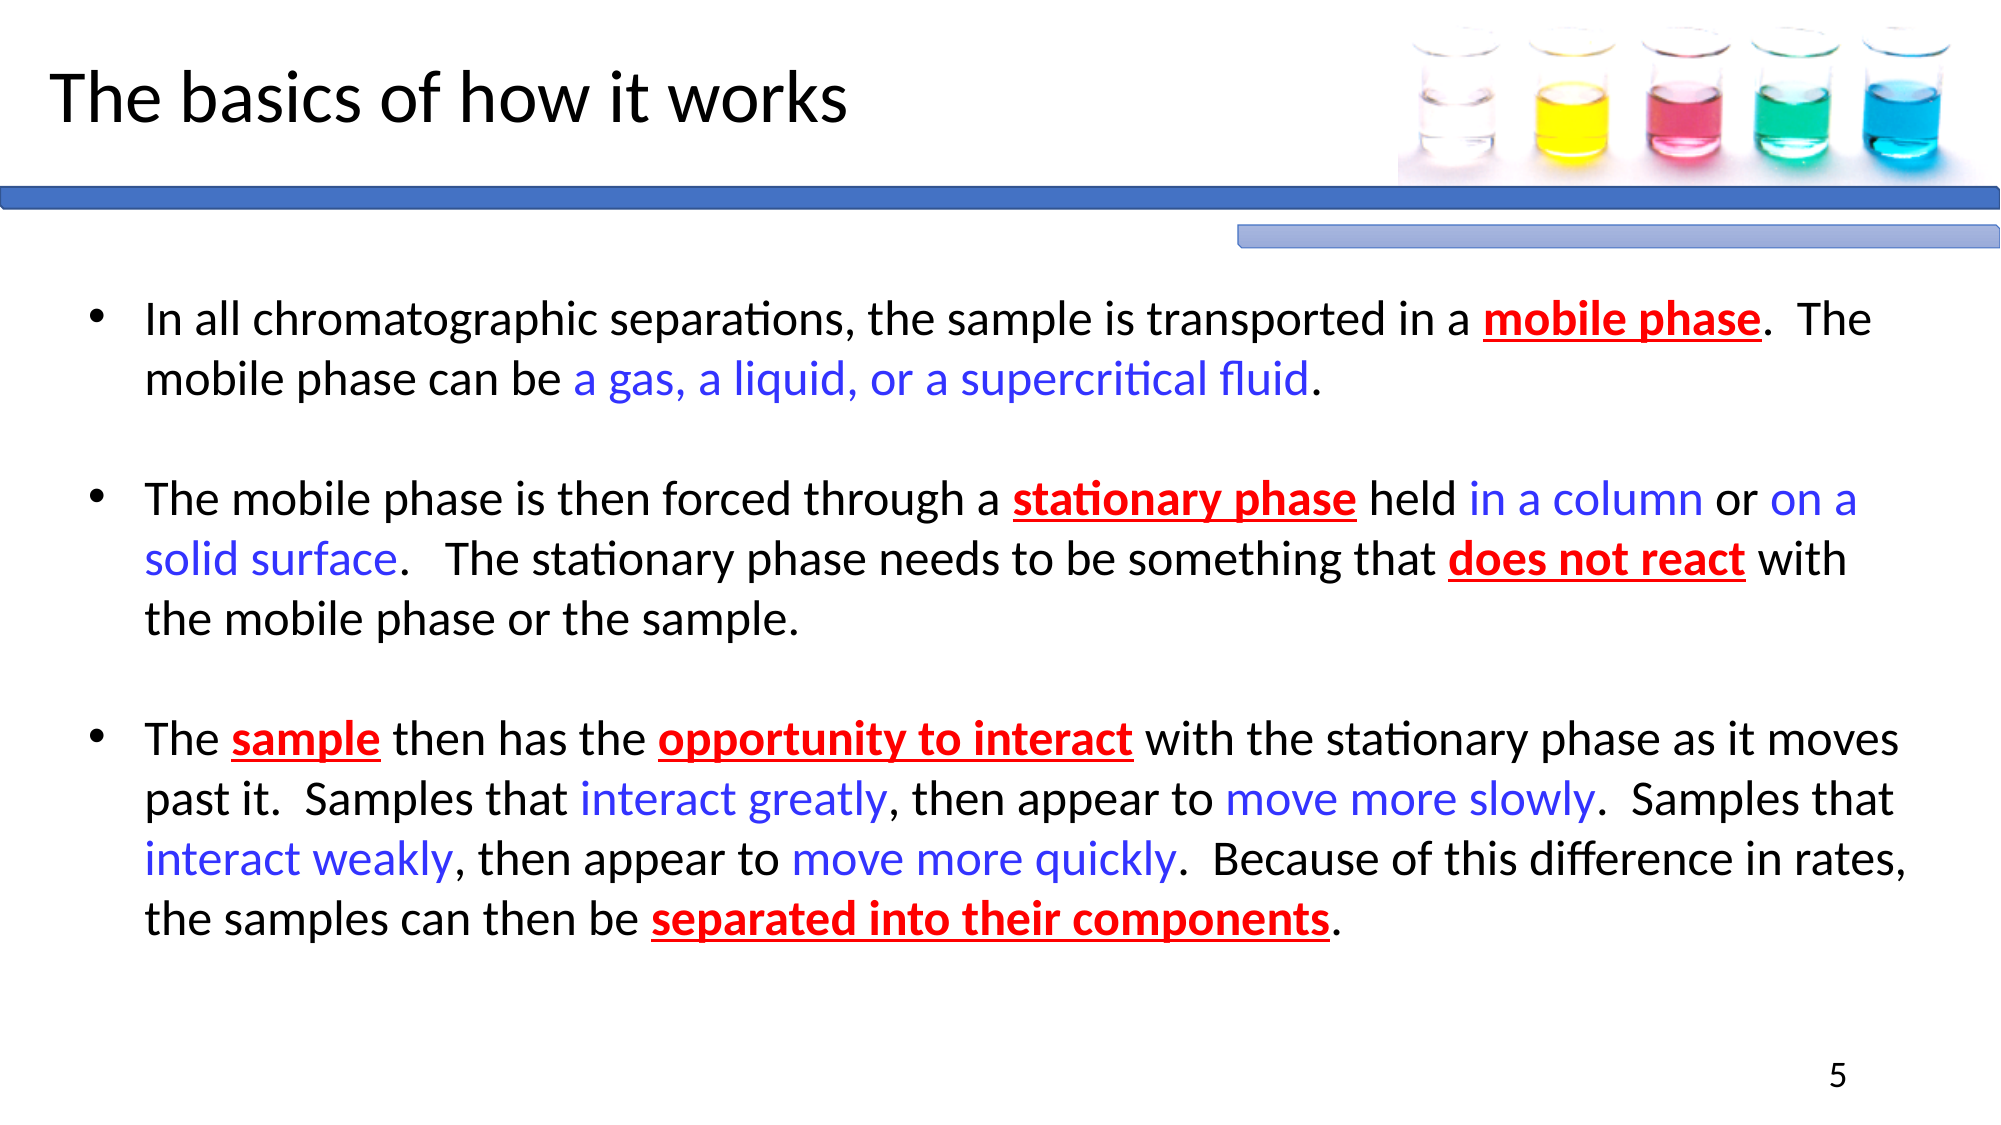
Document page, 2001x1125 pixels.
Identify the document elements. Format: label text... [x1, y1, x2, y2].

slide_number 5 [1412, 1042, 1863, 1103]
picture [1398, 0, 2000, 187]
text_box [1237, 224, 2000, 249]
text_box [0, 185, 2000, 210]
text_box The basics of how it works [34, 40, 1324, 146]
text_box In all chromatographic separations, the sample is transported in a mobile phase. The mobile phase can be a gas, a liquid, or a supercritical fluid. The mobile phase is then forced through a stationary phase held in a column or on a solid surface. The stationary phase needs to be something that does not react with the mobile phase or the sample. The sample then has the opportunity to interact with the stationary phase as it moves past it. Samples that interact greatly, then appear to move more slowly. Samples that interact weakly, then appear to move more quickly. Because of this difference in rates, the samples can then be separated into their components. [73, 278, 1927, 953]
